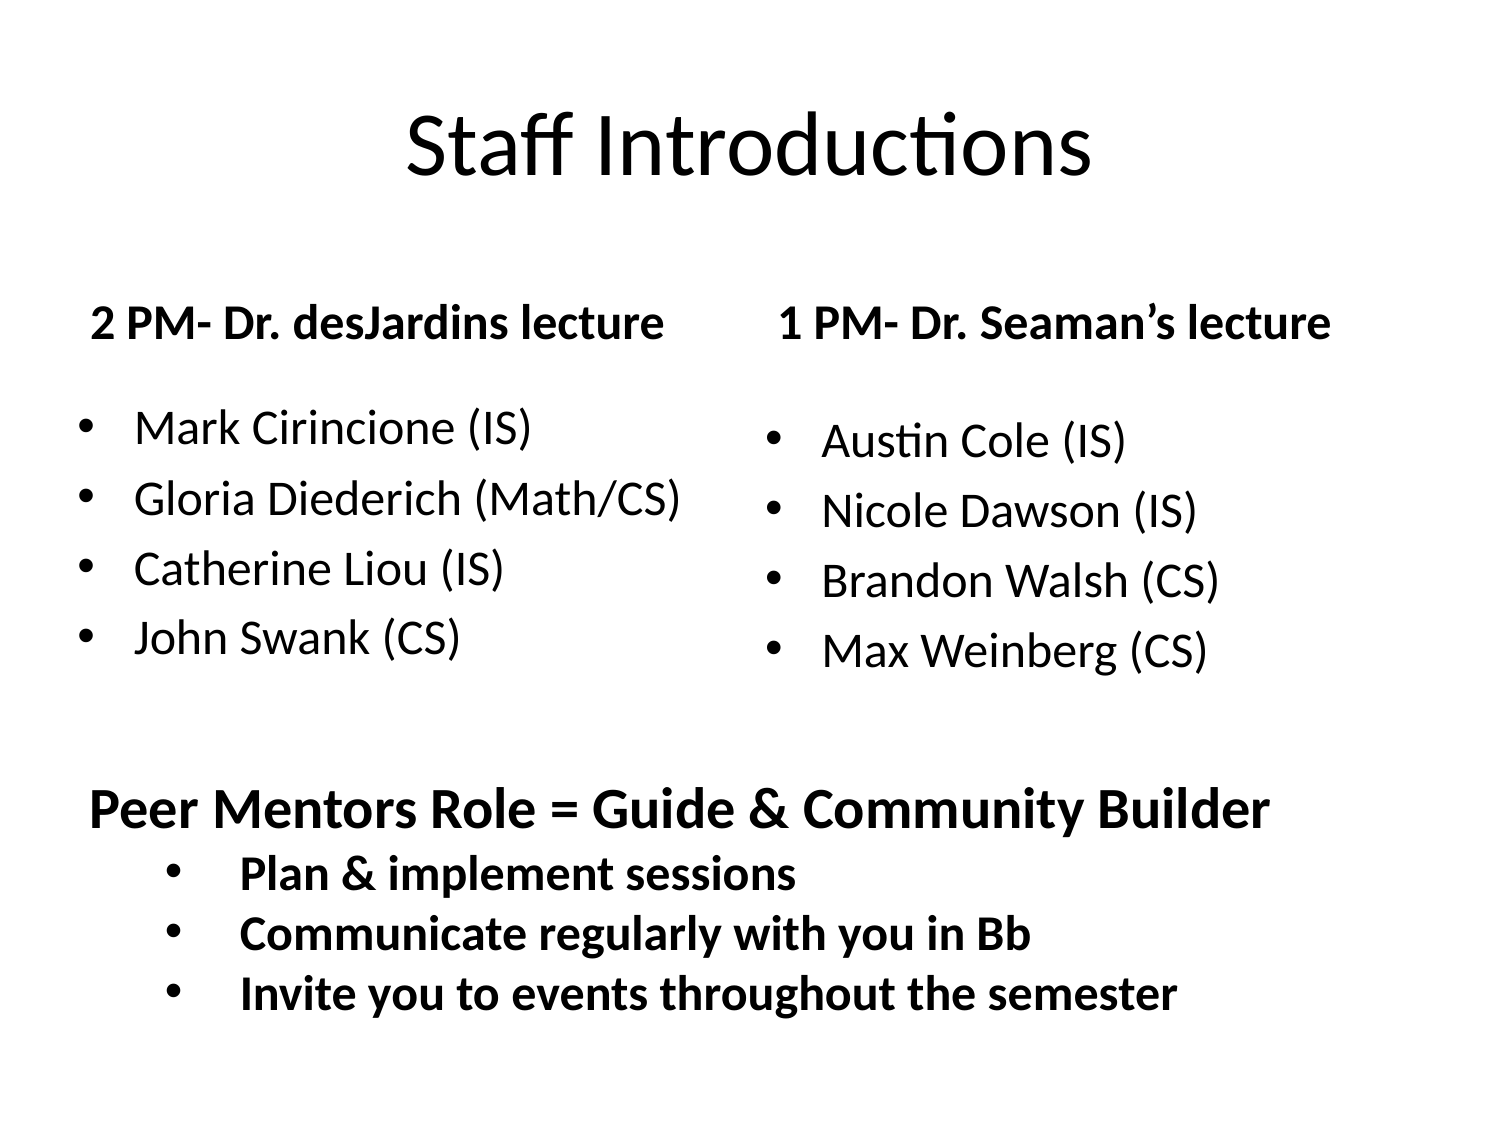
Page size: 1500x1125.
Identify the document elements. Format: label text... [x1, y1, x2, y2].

list 2 PM- Dr. desJardins lecture [75, 251, 738, 357]
text_box Peer Mentors Role = Guide & Community Builder Plan & implement sessions Communicate regularly with you in Bb Invite you to events throughout the semester [75, 762, 1375, 1028]
list Austin Cole (IS) Nicole Dawson (IS) Brandon Walsh (CS) Max Weinberg (CS) [750, 399, 1413, 713]
list Mark Cirincione (IS) Gloria Diederich (Math/CS) Catherine Liou (IS) John Swank (CS) [62, 387, 726, 738]
title Staff Introductions [75, 45, 1425, 233]
list 1 PM- Dr. Seaman’s lecture [761, 251, 1425, 357]
